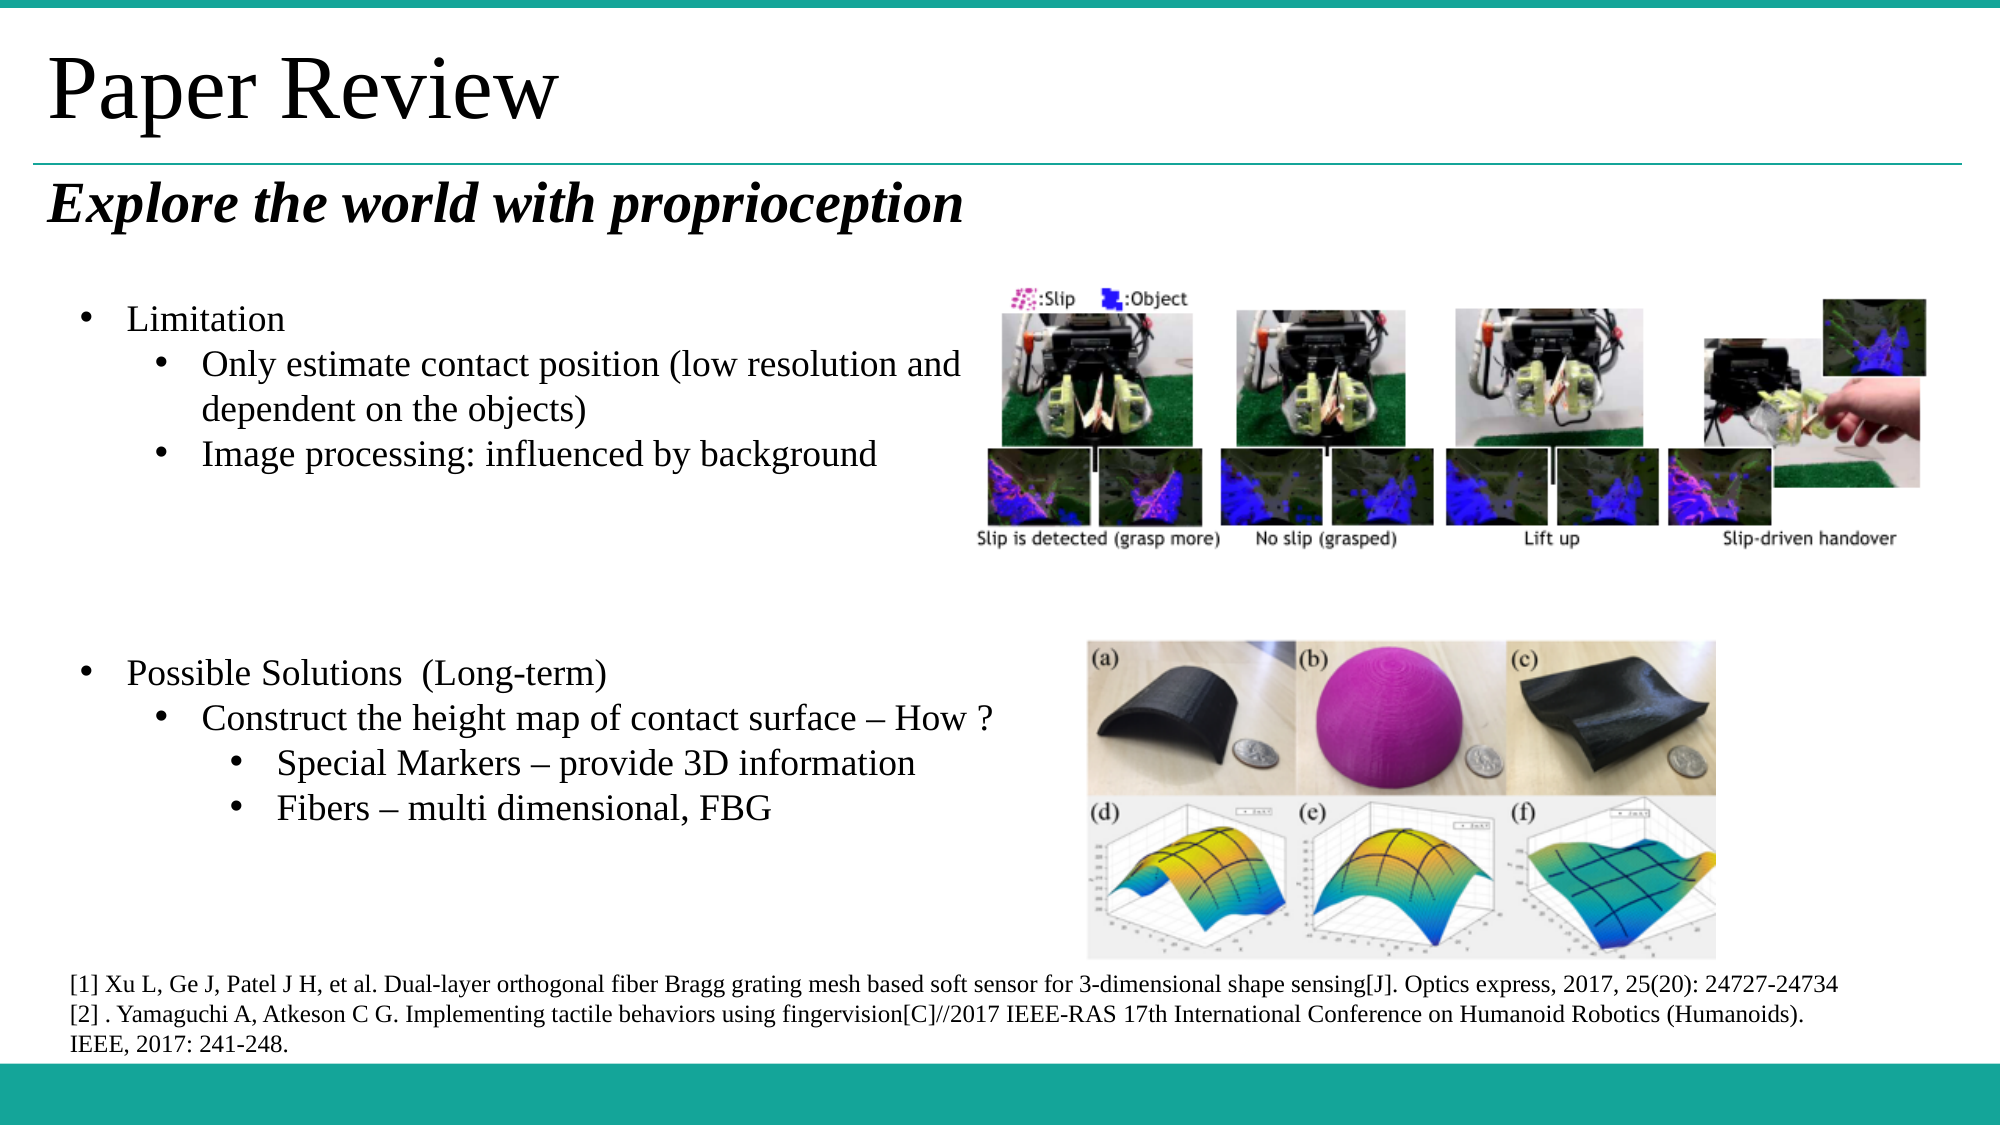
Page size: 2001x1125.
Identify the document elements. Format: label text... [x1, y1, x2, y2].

title Paper Review [32, 12, 1962, 164]
text_box Possible Solutions (Long-term) Construct the height map of contact surface – How ? Special Markers – provide 3D information Fibers – multi dimensional, FBG [65, 640, 1064, 926]
text_box Limitation Only estimate contact position (low resolution and dependent on the objects) Image processing: influenced by background [65, 286, 1065, 572]
picture [971, 257, 1950, 565]
picture [1064, 612, 1715, 971]
text_box [1] Xu L, Ge J, Patel J H, et al. Dual-layer orthogonal fiber Bragg grating mesh based soft sensor for 3-dimensional shape sensing[J]. Optics express, 2017, 25(20): 24727-24734 [2] . Yamaguchi A, Atkeson C G. Implementing tactile behaviors using fingervision[C]//2017 IEEE-RAS 17th International Conference on Humanoid Robotics (Humanoids). IEEE, 2017: 241-248. [55, 960, 1864, 1066]
list Explore the world with proprioception [32, 164, 1963, 249]
